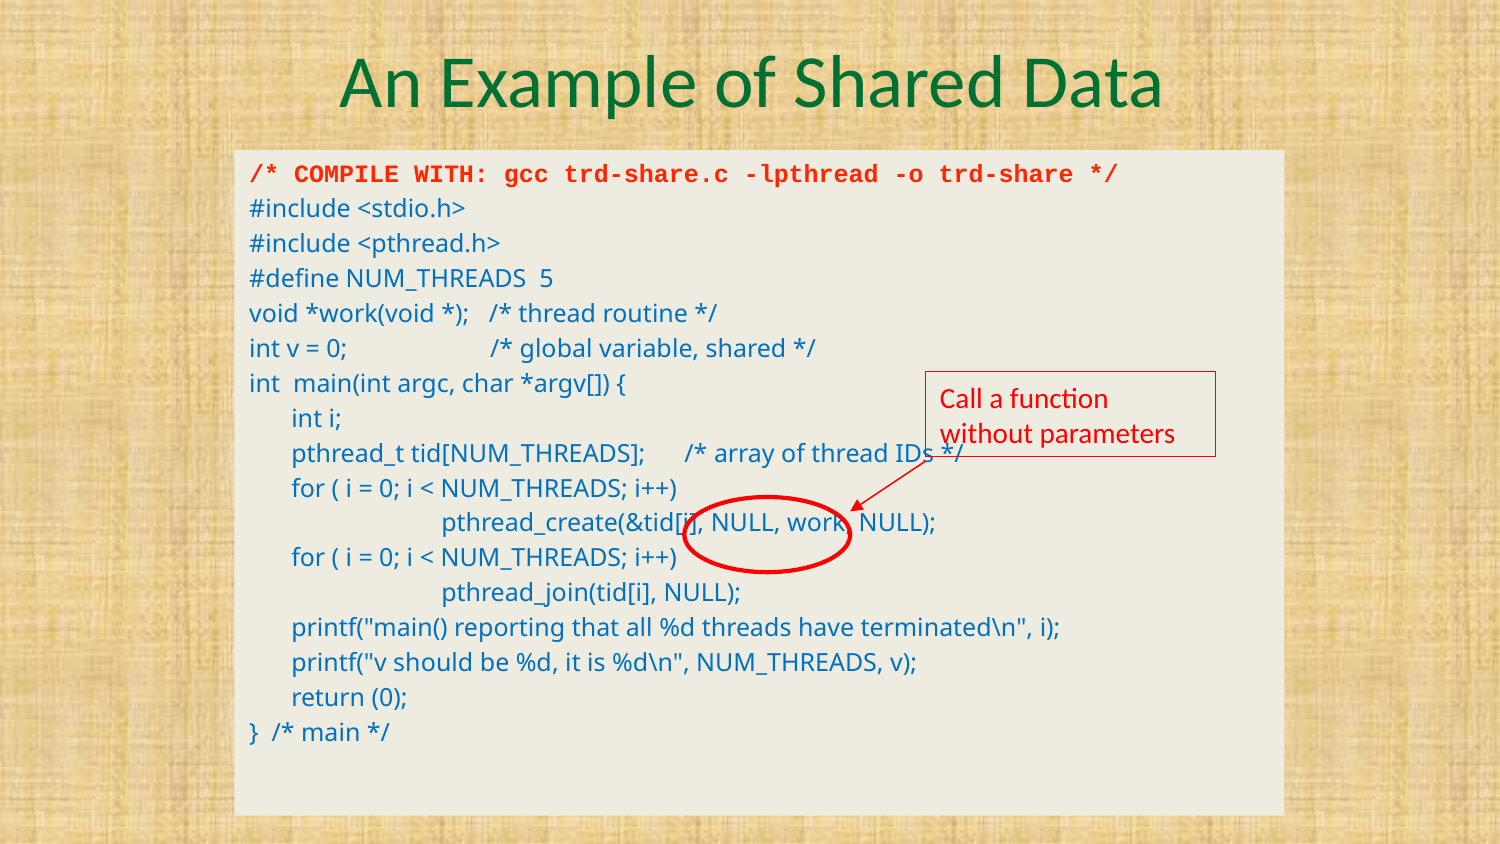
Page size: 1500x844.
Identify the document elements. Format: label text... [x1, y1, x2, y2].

text_box [682, 494, 853, 575]
title An Example of Shared Data [75, 33, 1425, 122]
text_box Call a function without parameters [925, 371, 1216, 457]
picture [0, 0, 1500, 844]
text_box /* COMPILE WITH: gcc trd-share.c -lpthread -o trd-share */ #include <stdio.h> #include <pthread.h> #define NUM_THREADS 5 void *work(void *); /* thread routine */ int v = 0; /* global variable, shared */ int main(int argc, char *argv[]) { int i; pthread_t tid[NUM_THREADS]; /* array of thread IDs */ for ( i = 0; i < NUM_THREADS; i++) pthread_create(&tid[i], NULL, work, NULL); for ( i = 0; i < NUM_THREADS; i++) pthread_join(tid[i], NULL); printf("main() reporting that all %d threads have terminated\n", i); printf("v should be %d, it is %d\n", NUM_THREADS, v); return (0); } /* main */ [234, 150, 1285, 816]
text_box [849, 460, 926, 512]
